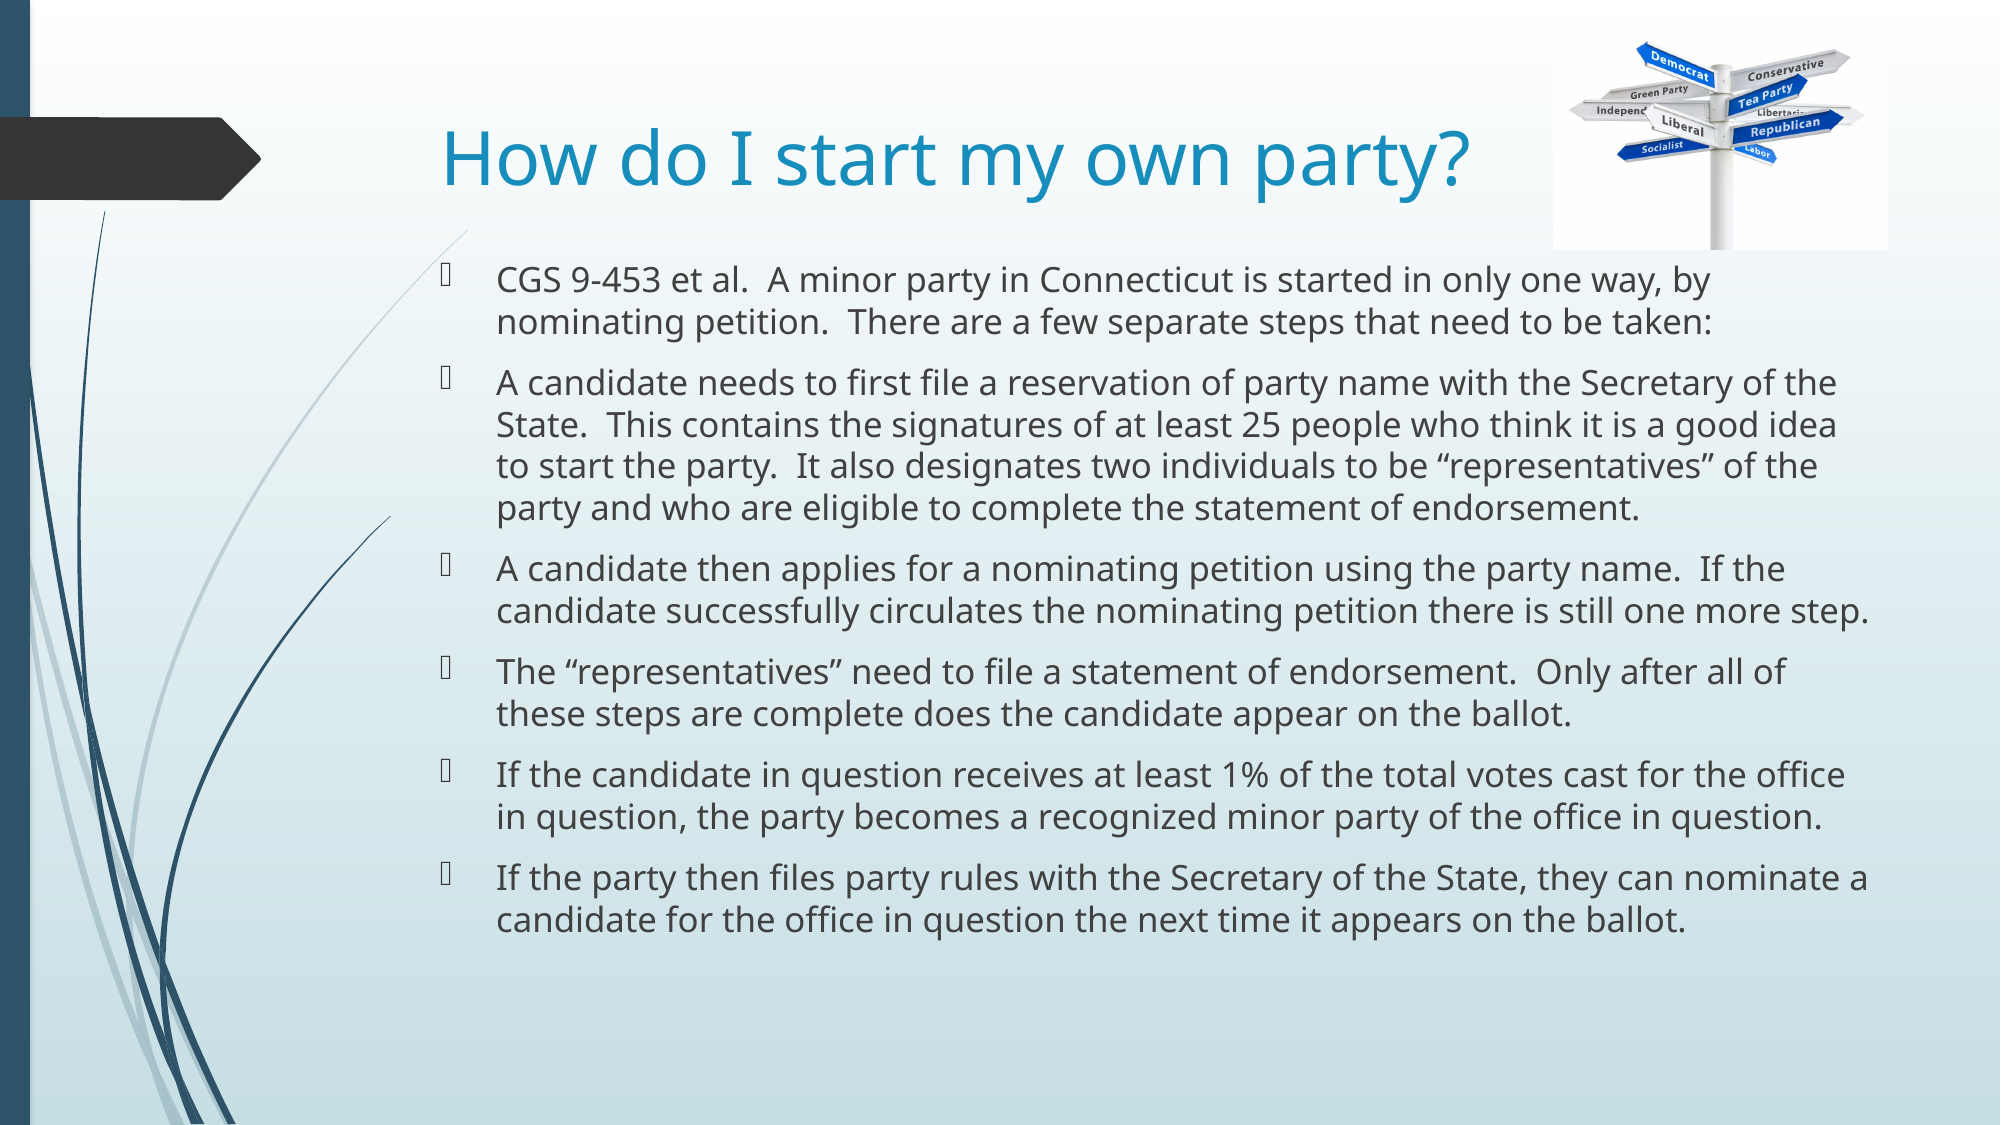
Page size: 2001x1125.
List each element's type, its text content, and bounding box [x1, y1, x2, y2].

list CGS 9-453 et al. A minor party in Connecticut is started in only one way, by nominating petition. There are a few separate steps that need to be taken: A candidate needs to first file a reservation of party name with the Secretary of the State. This contains the signatures of at least 25 people who think it is a good idea to start the party. It also designates two individuals to be “representatives” of the party and who are eligible to complete the statement of endorsement. A candidate then applies for a nominating petition using the party name. If the candidate successfully circulates the nominating petition there is still one more step. The “representatives” need to file a statement of endorsement. Only after all of these steps are complete does the candidate appear on the ballot. If the candidate in question receives at least 1% of the total votes cast for the office in question, the party becomes a recognized minor party of the office in question. If the party then files party rules with the Secretary of the State, they can nominate a candidate for the office in question the next time it appears on the ballot. [424, 249, 1888, 1069]
picture [1553, 27, 1888, 251]
title How do I start my own party? [425, 102, 1548, 249]
